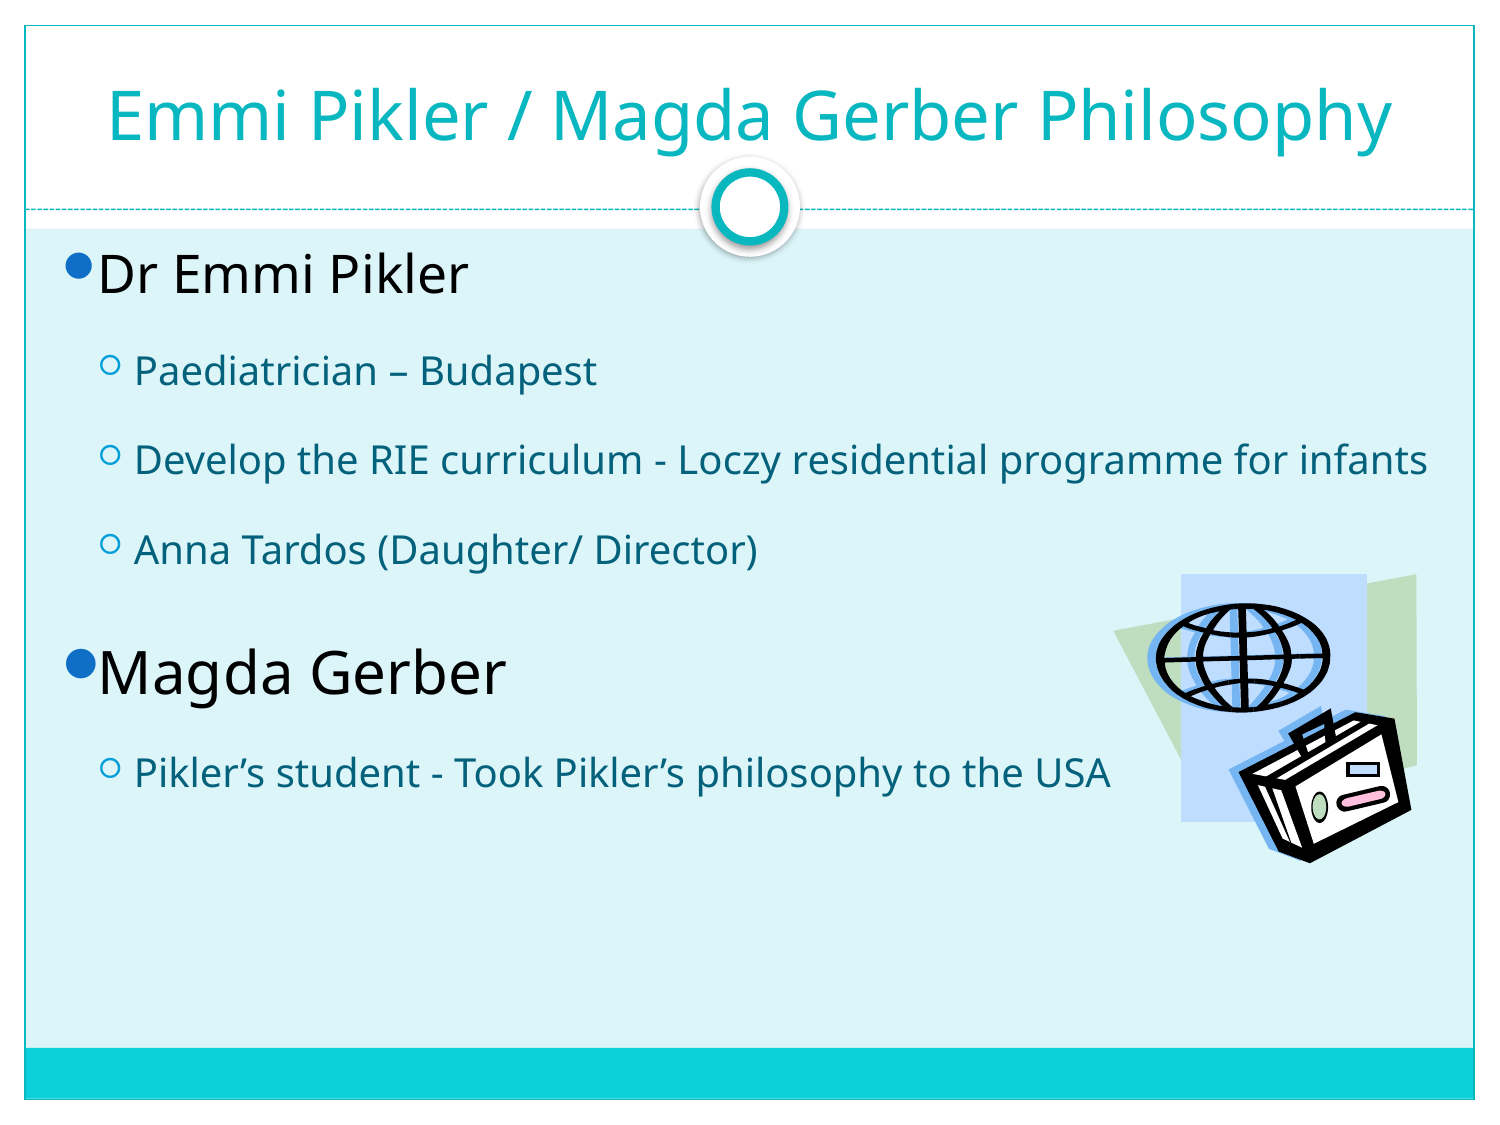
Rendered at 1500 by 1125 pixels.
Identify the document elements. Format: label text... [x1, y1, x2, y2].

list Dr Emmi Pikler Paediatrician – Budapest Develop the RIE curriculum - Loczy residential programme for infants Anna Tardos (Daughter/ Director) Magda Gerber Pikler’s student - Took Pikler’s philosophy to the USA [46, 187, 1454, 981]
picture [1112, 573, 1418, 864]
title Emmi Pikler / Magda Gerber Philosophy [49, 37, 1450, 163]
